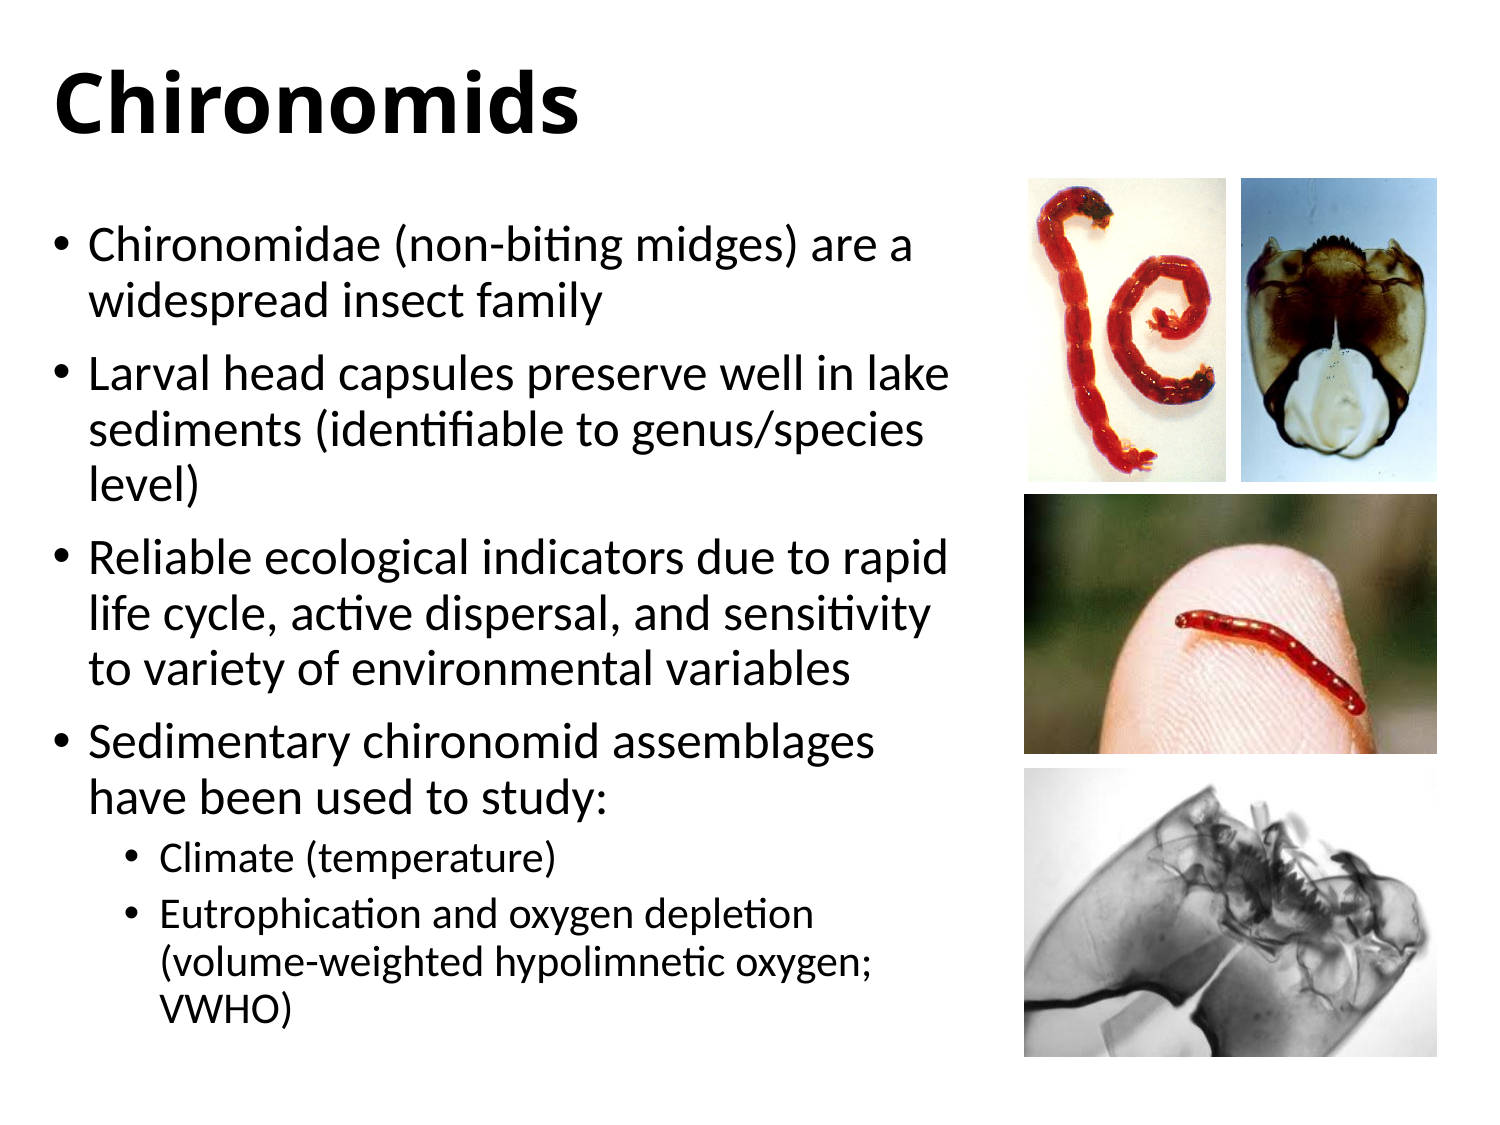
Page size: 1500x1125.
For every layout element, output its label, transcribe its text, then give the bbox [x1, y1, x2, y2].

list Chironomidae (non-biting midges) are a widespread insect family Larval head capsules preserve well in lake sediments (identifiable to genus/species level) Reliable ecological indicators due to rapid life cycle, active dispersal, and sensitivity to variety of environmental variables Sedimentary chironomid assemblages have been used to study: Climate (temperature) Eutrophication and oxygen depletion (volume-weighted hypolimnetic oxygen; VWHO) [37, 210, 974, 1087]
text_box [1024, 178, 1438, 1057]
title Chironomids [37, 28, 1463, 184]
